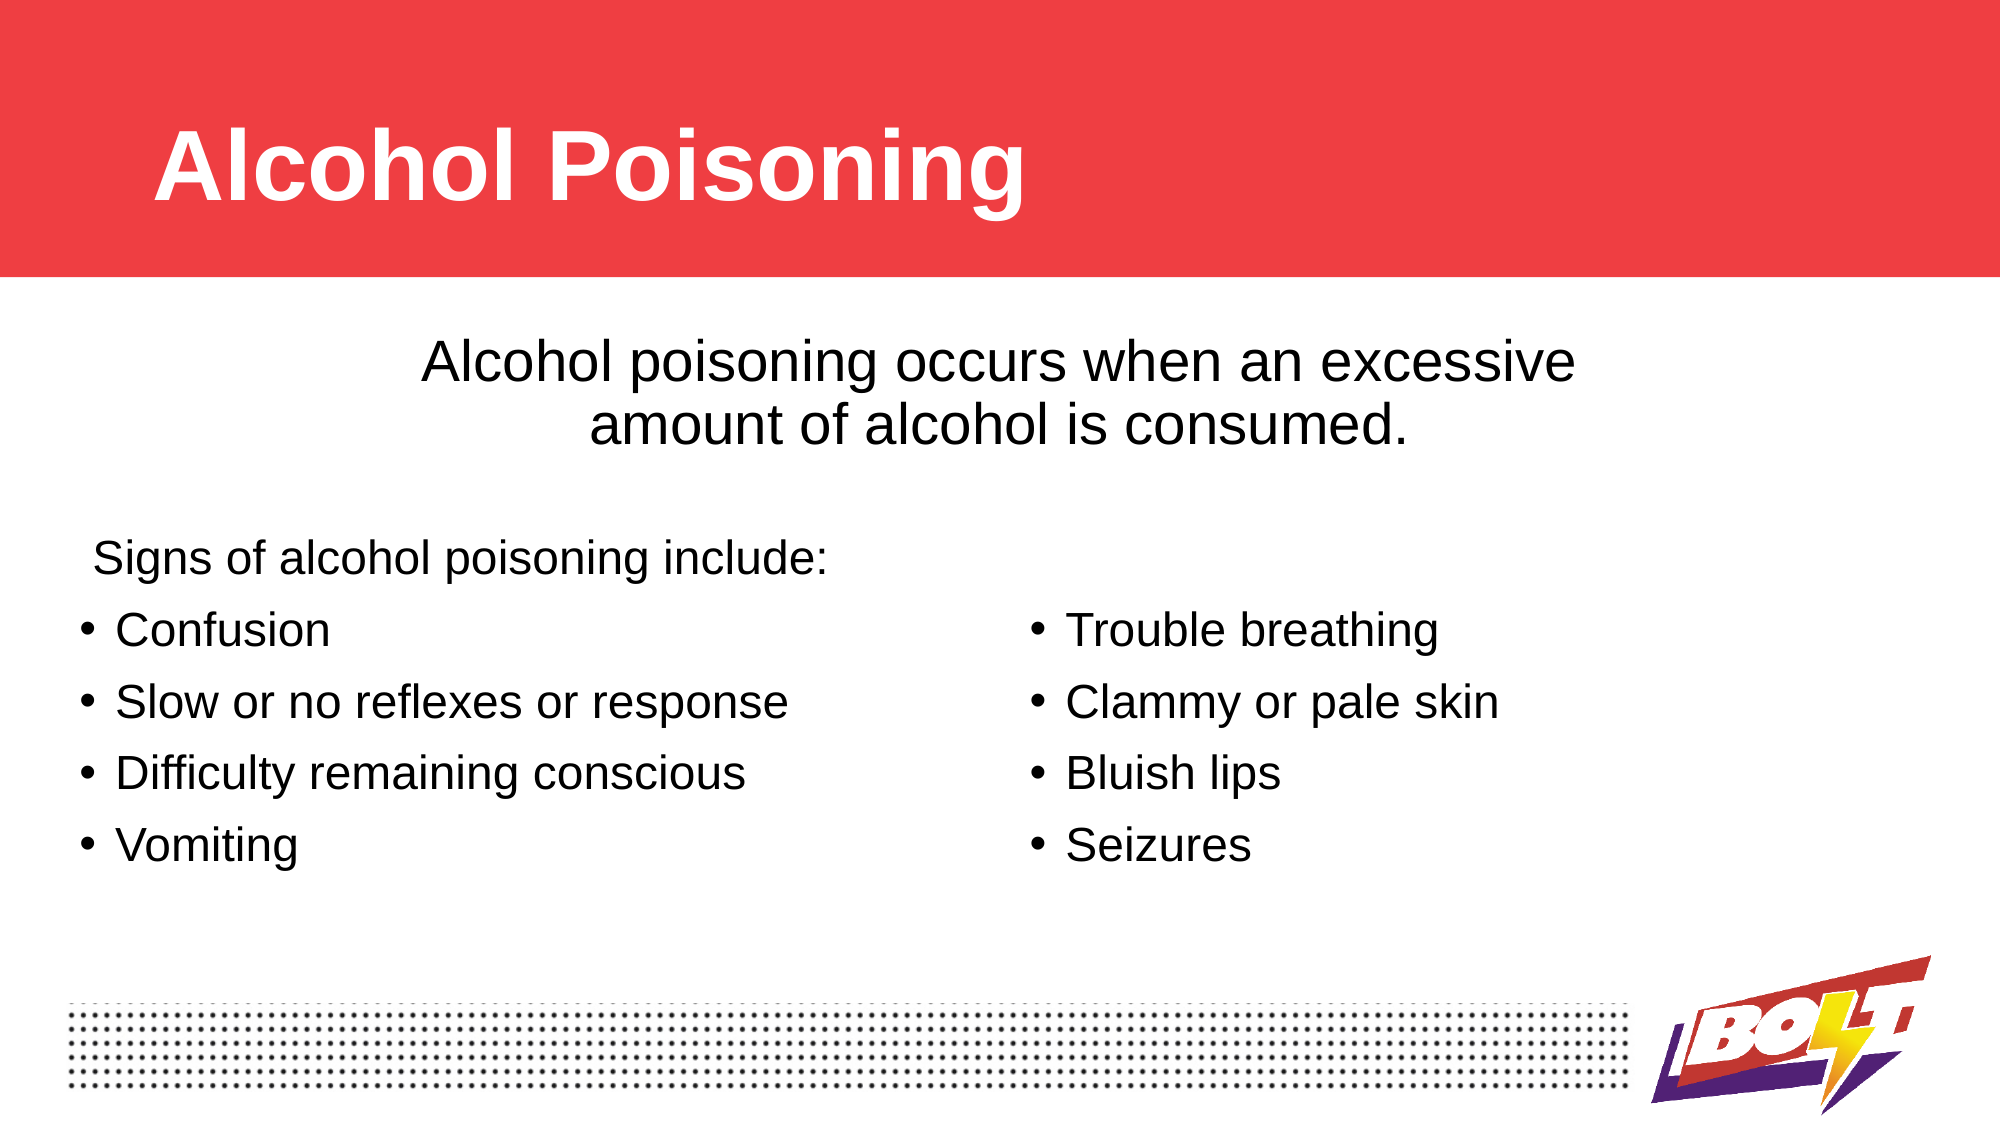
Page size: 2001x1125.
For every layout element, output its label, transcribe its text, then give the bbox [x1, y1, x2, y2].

text_box Signs of alcohol poisoning include: Confusion Slow or no reflexes or response Difficulty remaining conscious Vomiting [64, 525, 1033, 883]
picture [66, 955, 1931, 1116]
text_box Trouble breathing Clammy or pale skin Bluish lips Seizures [1033, 525, 1983, 883]
list Alcohol poisoning occurs when an excessive amount of alcohol is consumed. [363, 323, 1637, 402]
title Alcohol Poisoning [137, 59, 1863, 278]
